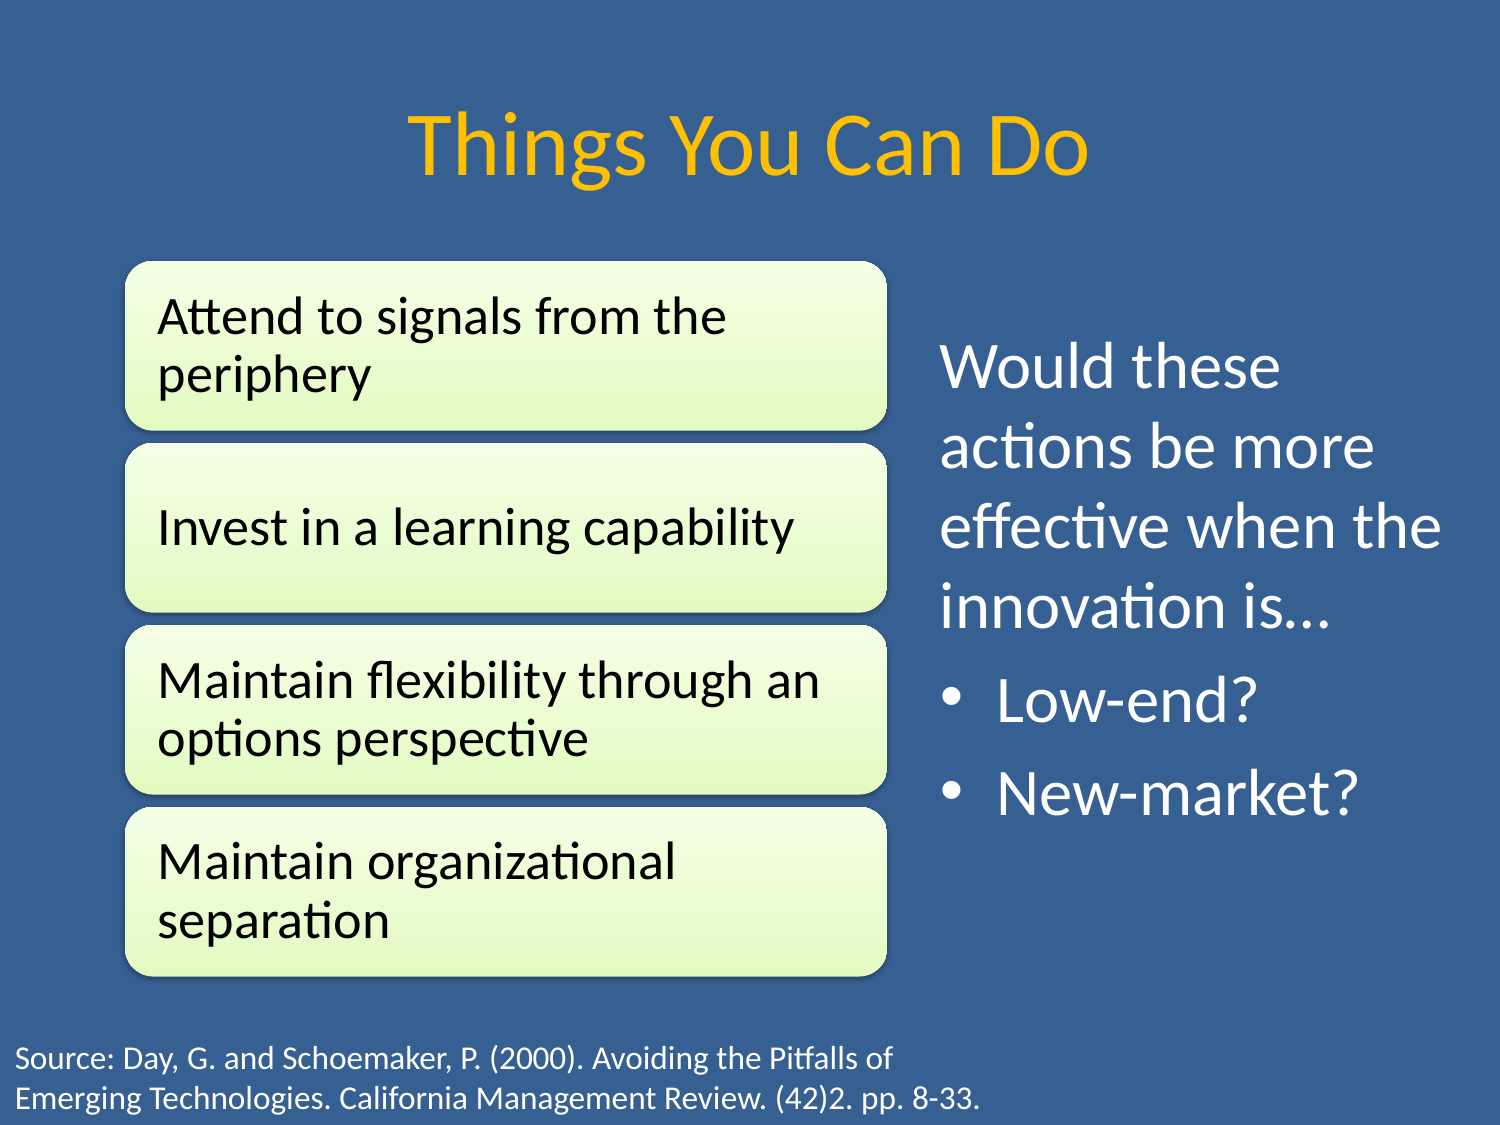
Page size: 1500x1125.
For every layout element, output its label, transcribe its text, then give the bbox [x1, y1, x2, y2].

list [124, 249, 888, 988]
text_box Source: Day, G. and Schoemaker, P. (2000). Avoiding the Pitfalls of Emerging Technologies. California Management Review. (42)2. pp. 8-33. [0, 1029, 1038, 1124]
text_box Would these actions be more effective when the innovation is… Low-end? New-market? [924, 314, 1488, 925]
title Things You Can Do [75, 45, 1425, 233]
